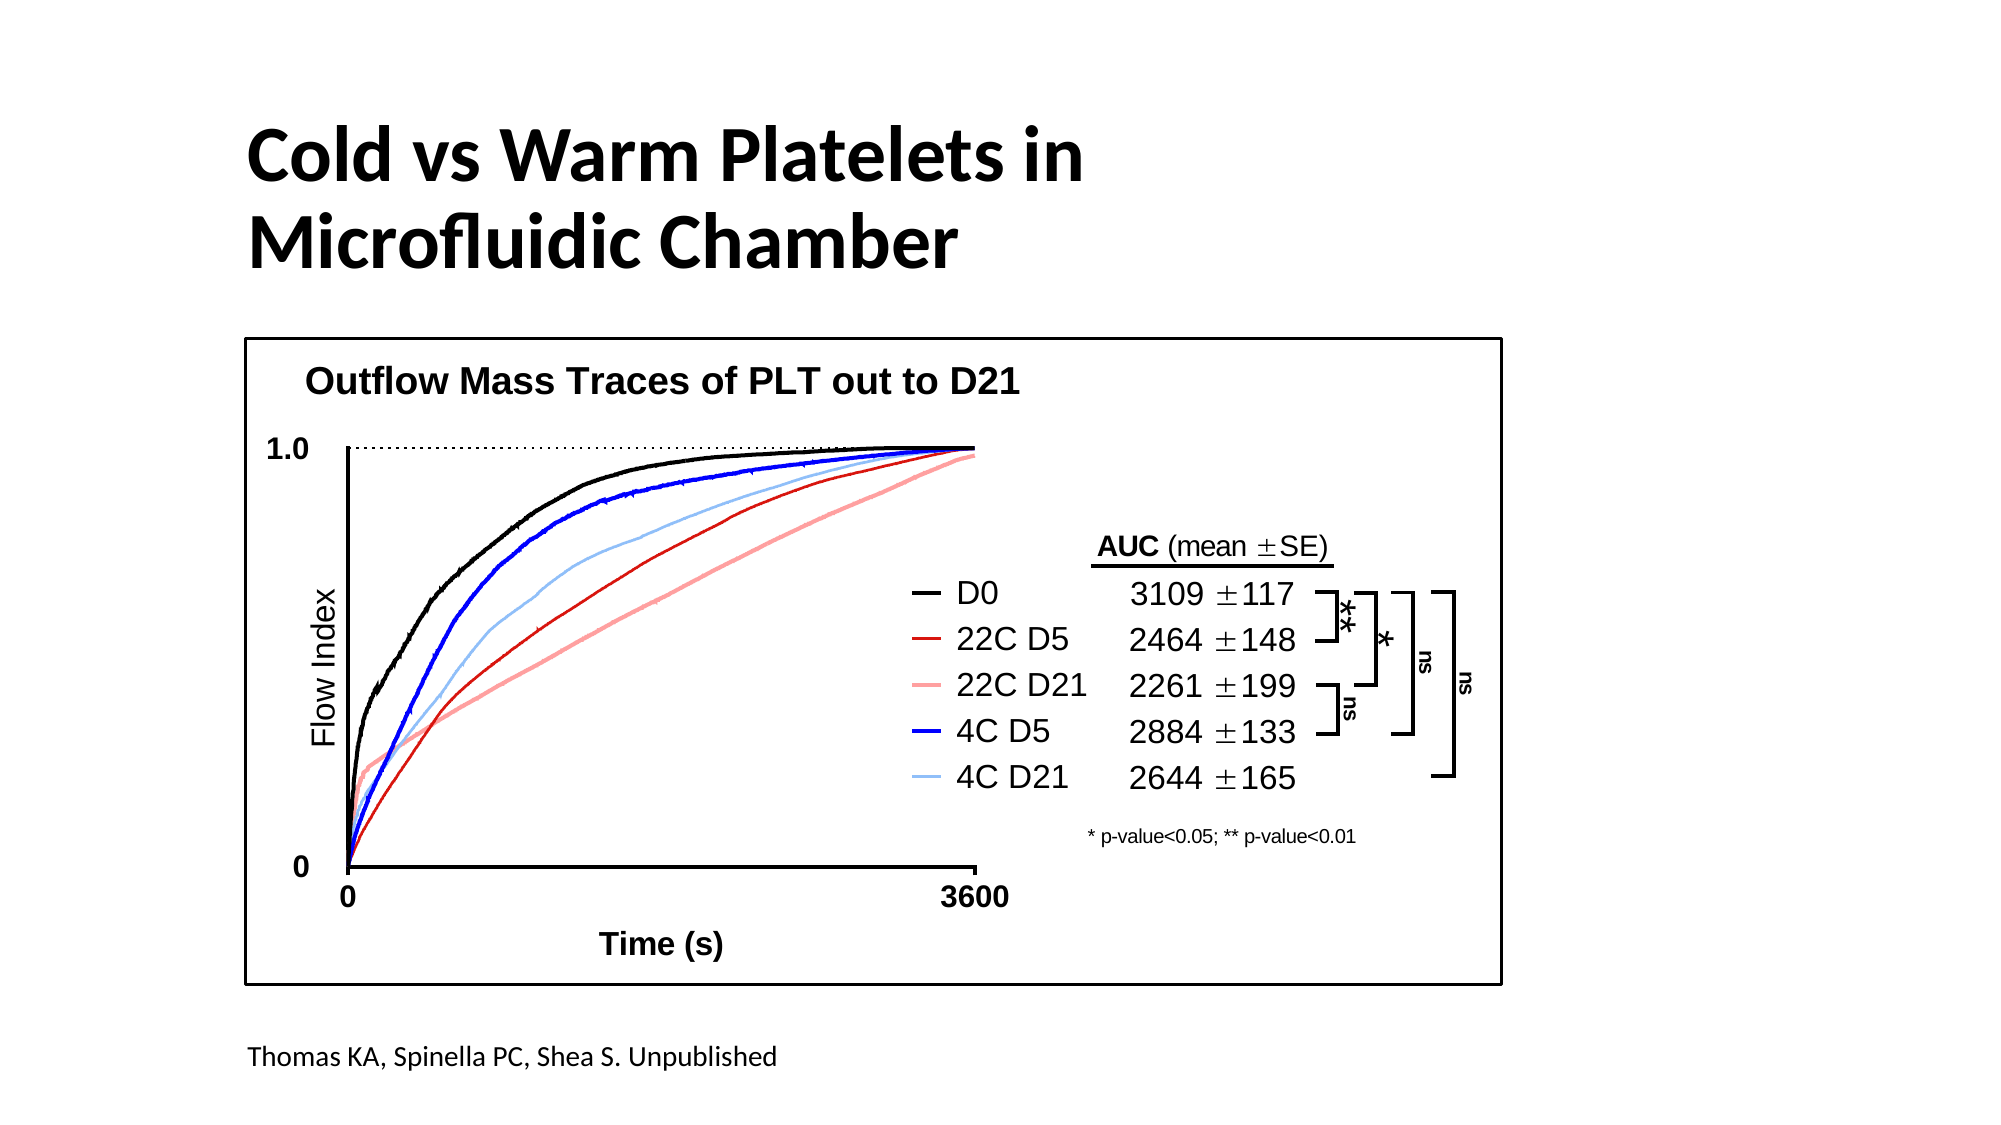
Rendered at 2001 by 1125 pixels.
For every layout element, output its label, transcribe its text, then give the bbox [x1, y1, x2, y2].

text_box Cold vs Warm Platelets in Microfluidic Chamber [232, 105, 1903, 294]
text_box Thomas KA, Spinella PC, Shea S. Unpublished [232, 1029, 1047, 1080]
picture [247, 339, 1500, 983]
